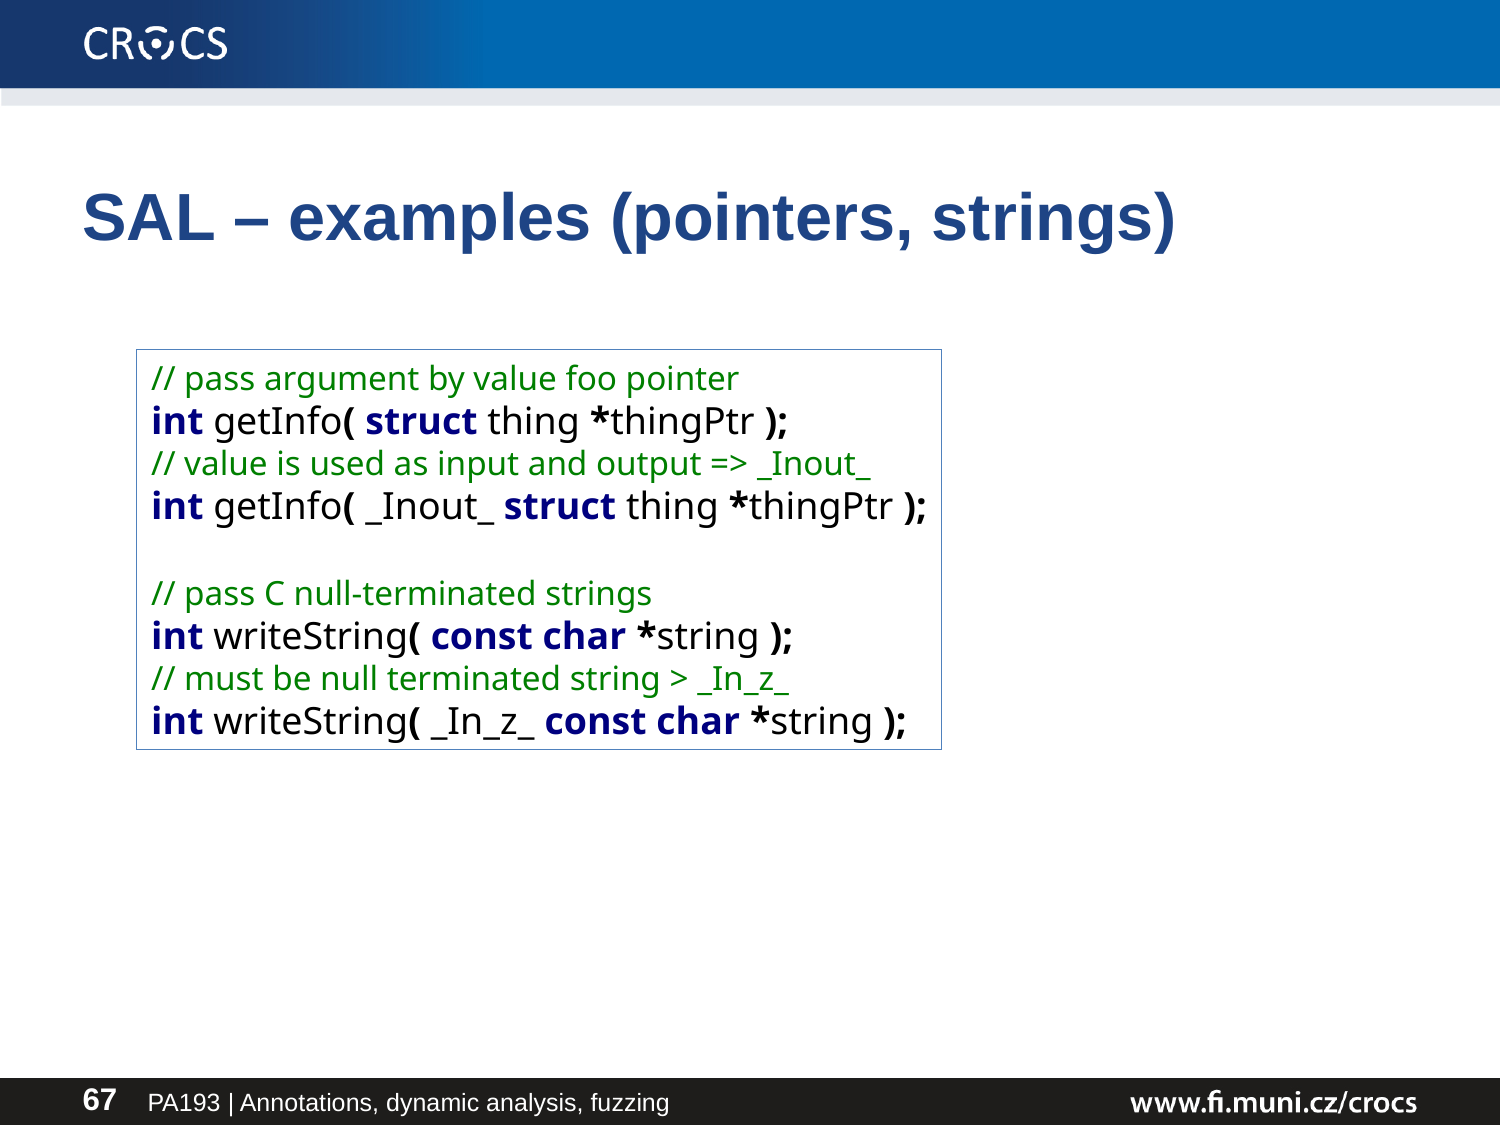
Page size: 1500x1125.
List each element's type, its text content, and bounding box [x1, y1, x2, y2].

picture [0, 0, 1500, 1125]
text_box // pass argument by value foo pointer int getInfo( struct thing *thingPtr ); // value is used as input and output => _Inout_ int getInfo( _Inout_ struct thing *thingPtr ); // pass C null-terminated strings int writeString( const char *string ); // must be null terminated string > _In_z_ int writeString( _In_z_ const char *string ); [136, 349, 942, 750]
title SAL – examples (pointers, strings) [82, 148, 1433, 280]
footer PA193 | Annotations, dynamic analysis, fuzzing [147, 1078, 987, 1125]
slide_number 67 [82, 1078, 147, 1125]
